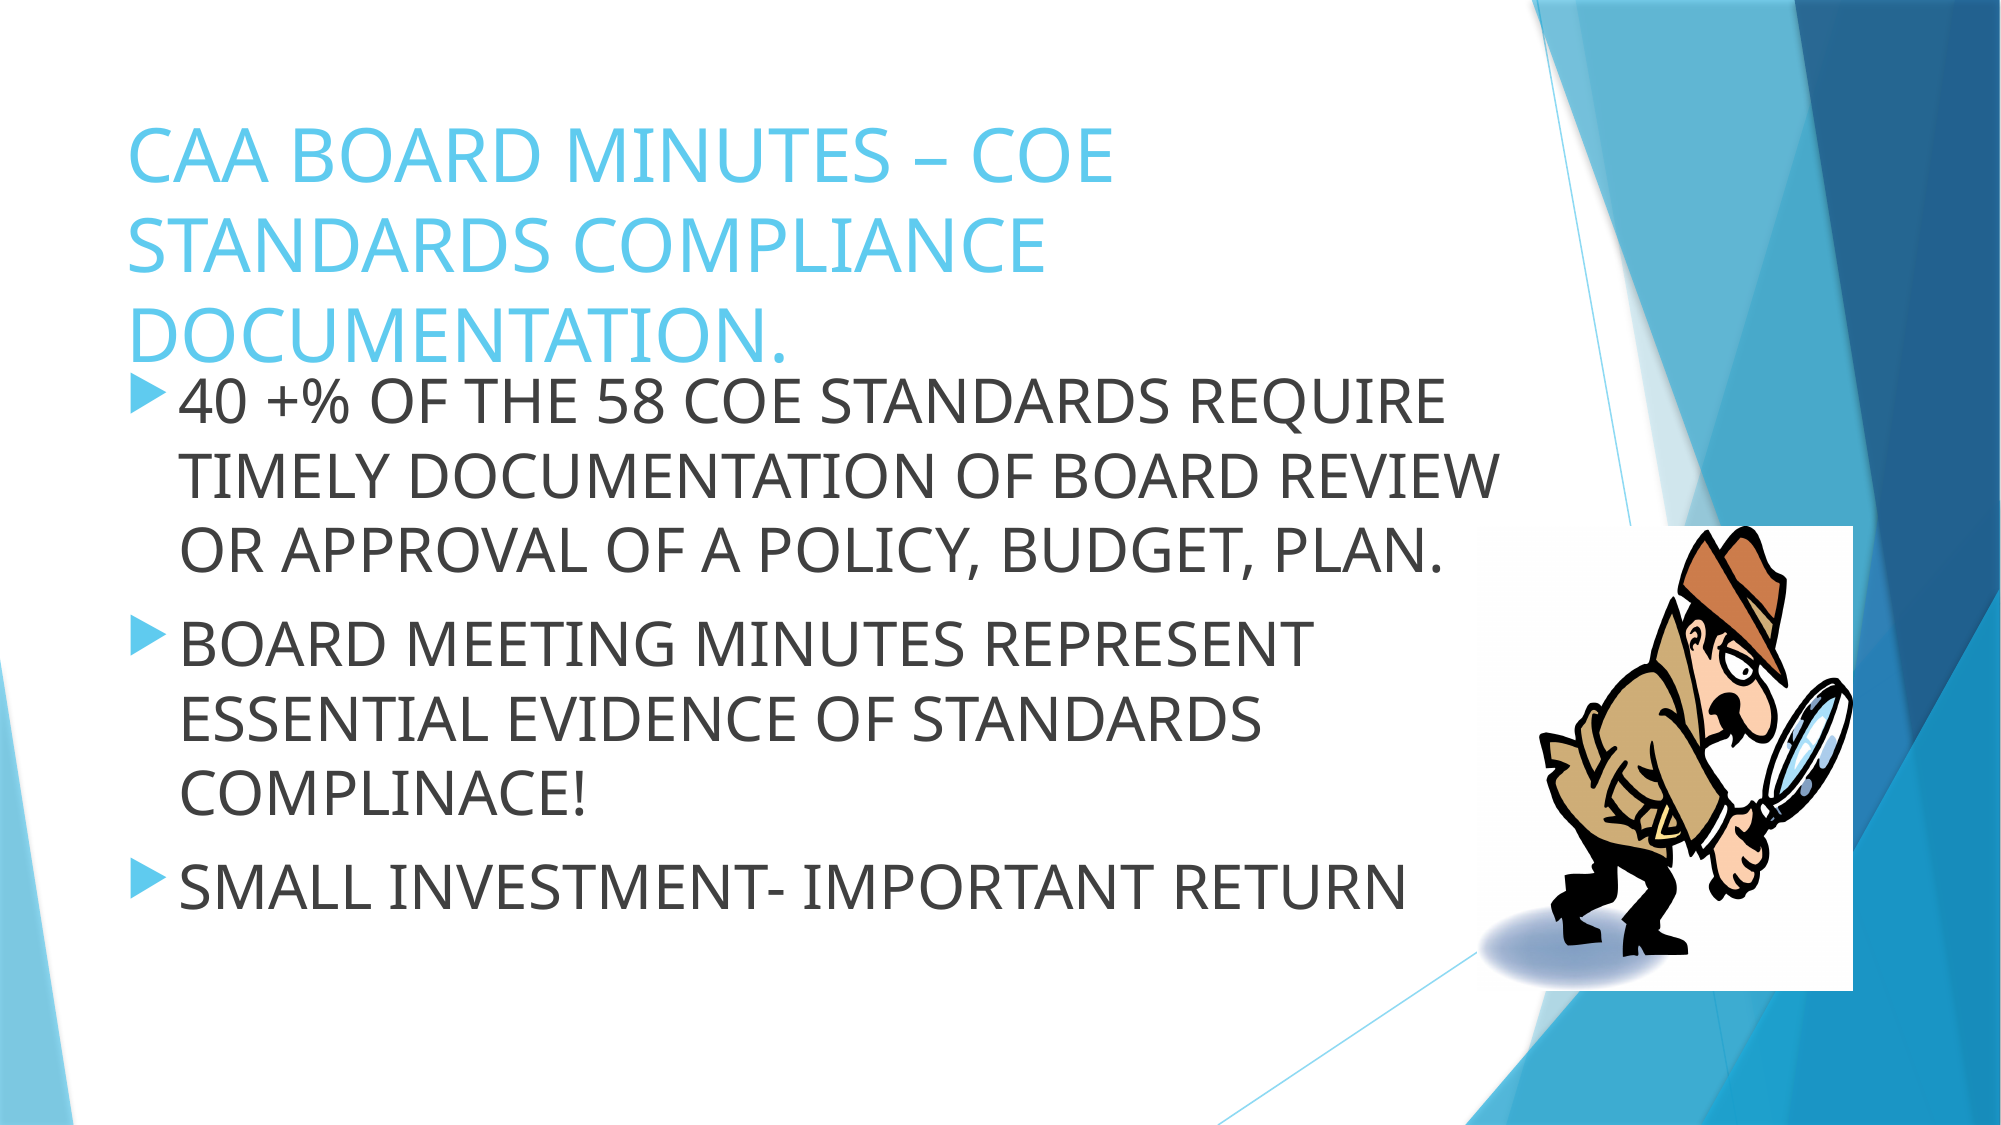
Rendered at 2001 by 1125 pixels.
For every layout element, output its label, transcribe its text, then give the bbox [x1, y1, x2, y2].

title CAA BOARD MINUTES – COE STANDARDS COMPLIANCE DOCUMENTATION. [111, 99, 1522, 317]
list 40 +% OF THE 58 COE STANDARDS REQUIRE TIMELY DOCUMENTATION OF BOARD REVIEW OR APPROVAL OF A POLICY, BUDGET, PLAN. BOARD MEETING MINUTES REPRESENT ESSENTIAL EVIDENCE OF STANDARDS COMPLINACE! SMALL INVESTMENT- IMPORTANT RETURN [111, 354, 1522, 992]
picture [1477, 525, 1854, 992]
